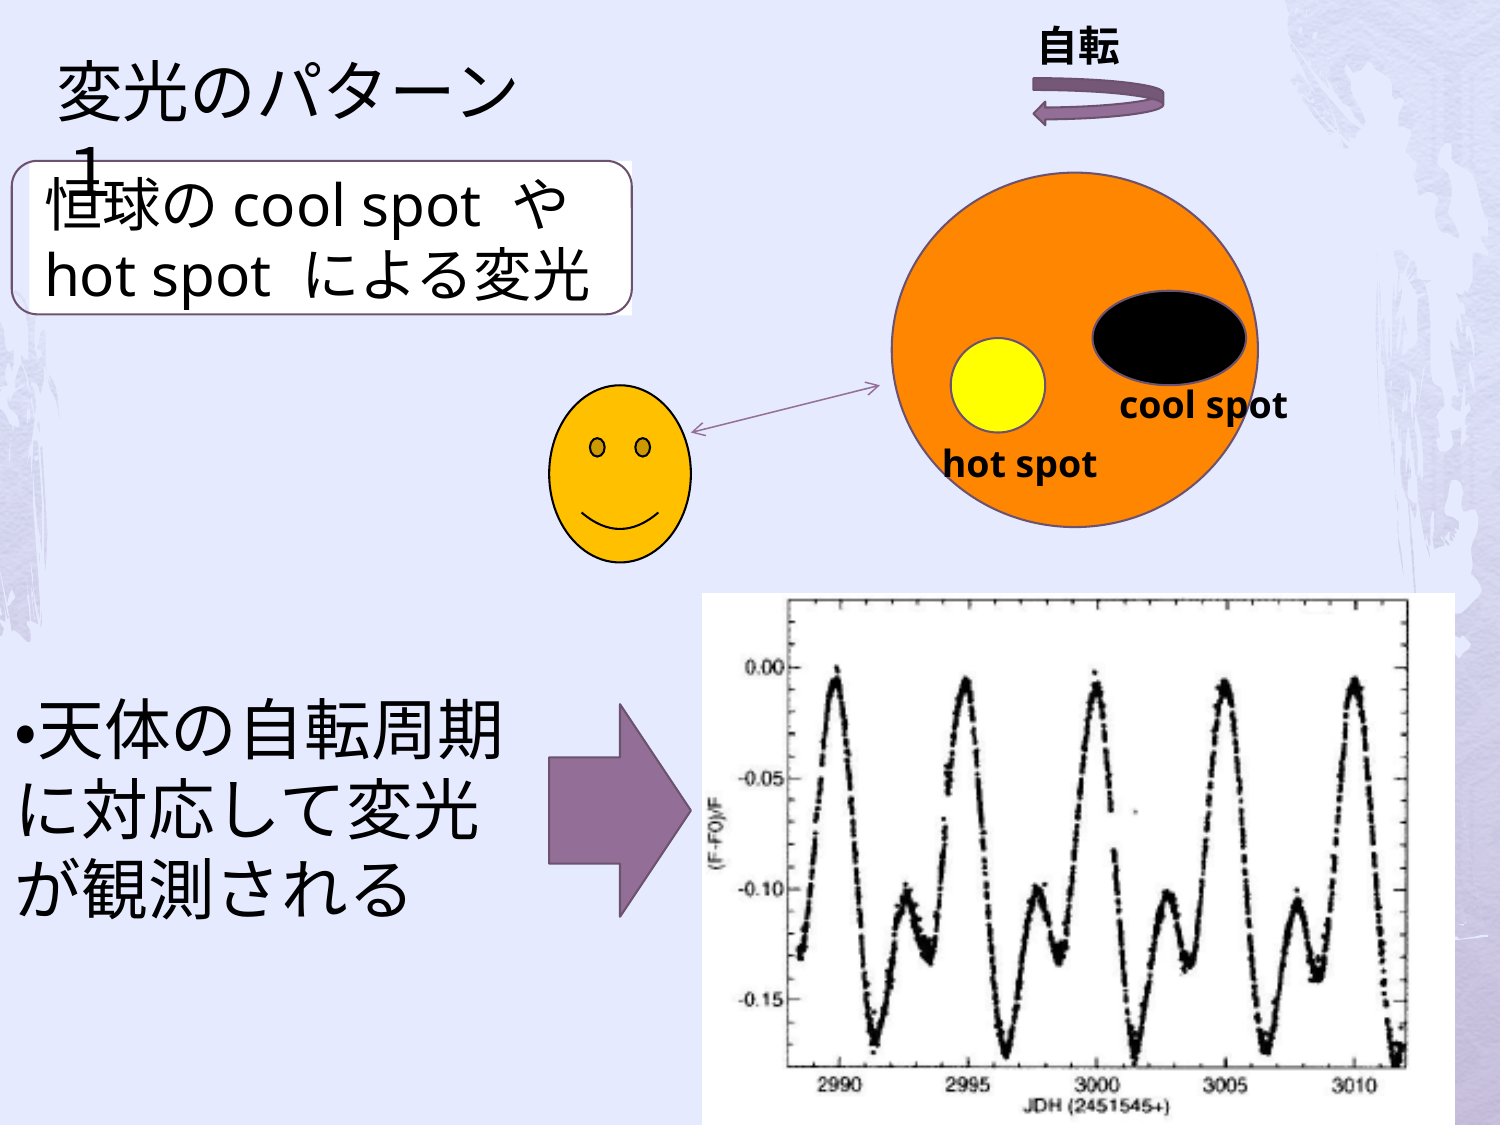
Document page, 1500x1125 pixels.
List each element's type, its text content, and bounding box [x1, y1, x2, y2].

text_box [548, 703, 692, 918]
text_box [949, 336, 1047, 432]
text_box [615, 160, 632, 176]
text_box ・天体の自転周期に対応して変光が観測される [0, 680, 538, 936]
text_box 変光のパターン１ [41, 42, 573, 218]
text_box [10, 159, 633, 316]
text_box [1091, 289, 1248, 373]
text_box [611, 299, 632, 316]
text_box [965, 434, 1238, 529]
text_box [890, 171, 1259, 457]
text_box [690, 385, 881, 433]
text_box 自転 [1021, 12, 1223, 78]
text_box [1032, 78, 1165, 127]
picture [702, 593, 1455, 1125]
text_box [548, 384, 692, 564]
text_box cool spot [1104, 373, 1329, 434]
text_box hot spot [927, 432, 1128, 493]
text_box [29, 30, 479, 92]
